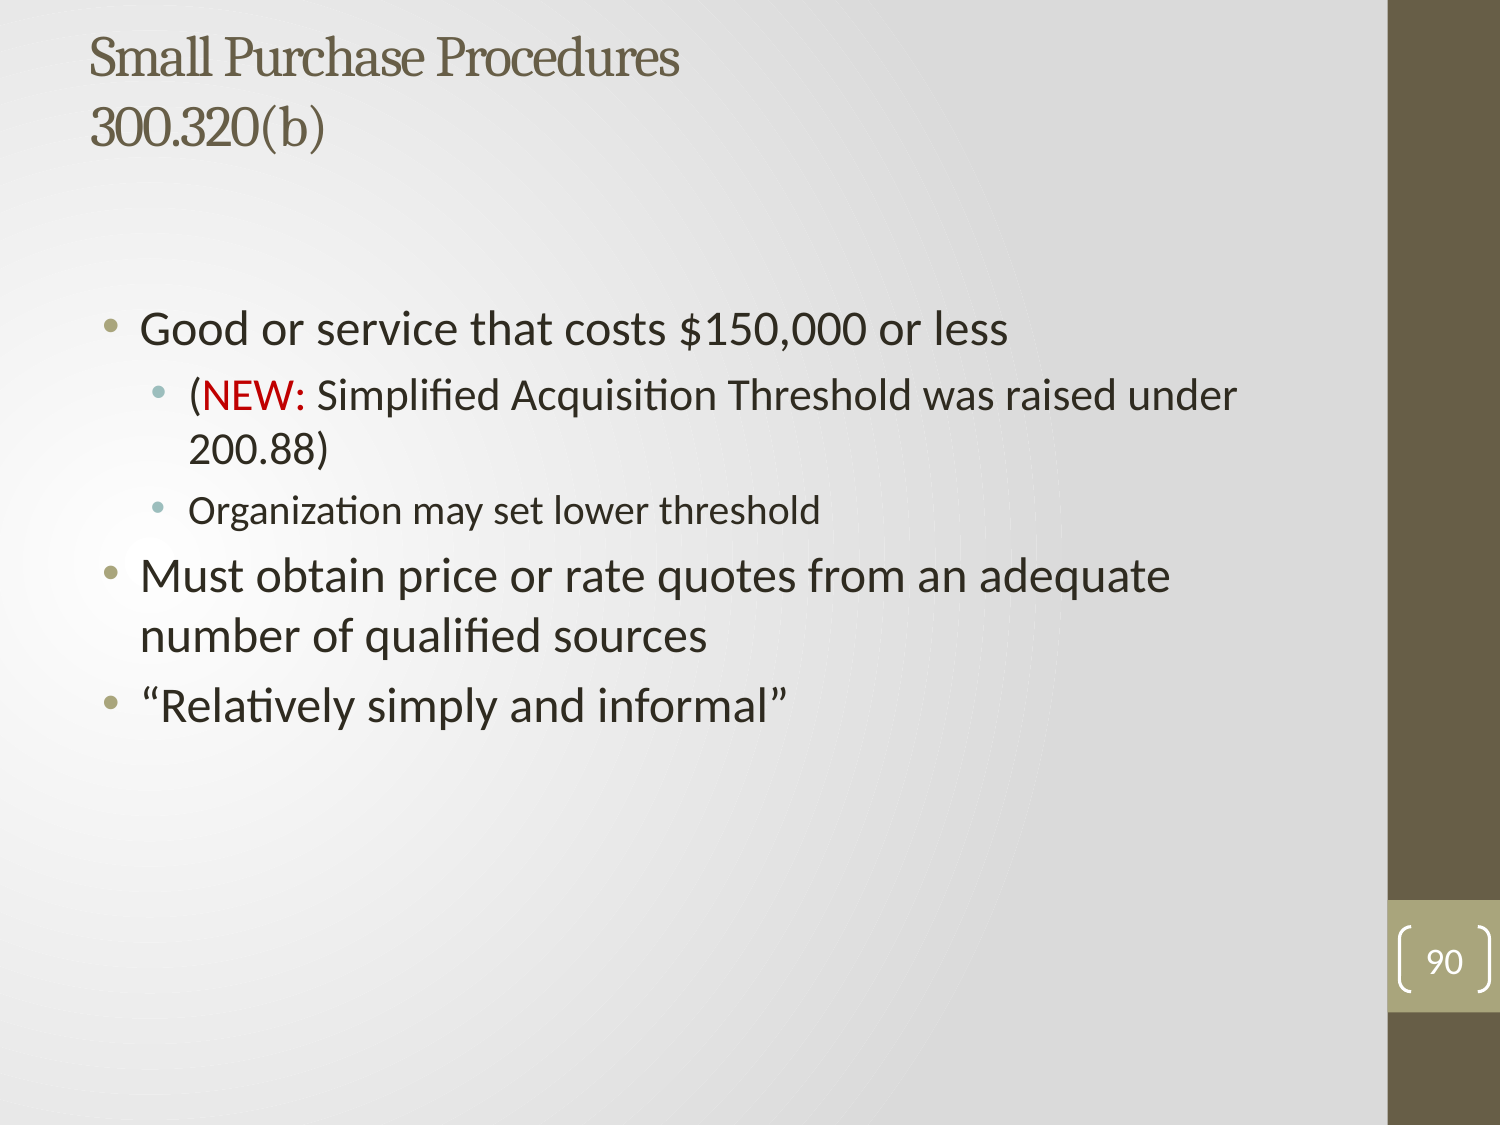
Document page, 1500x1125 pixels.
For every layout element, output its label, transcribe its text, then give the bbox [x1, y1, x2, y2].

list Good or service that costs $150,000 or less (NEW: Simplified Acquisition Threshold was raised under 200.88) Organization may set lower threshold Must obtain price or rate quotes from an adequate number of qualified sources “Relatively simply and informal” [68, 287, 1350, 976]
title Small Purchase Procedures 300.320(b) [75, 5, 1392, 171]
slide_number 90 [1397, 925, 1492, 994]
